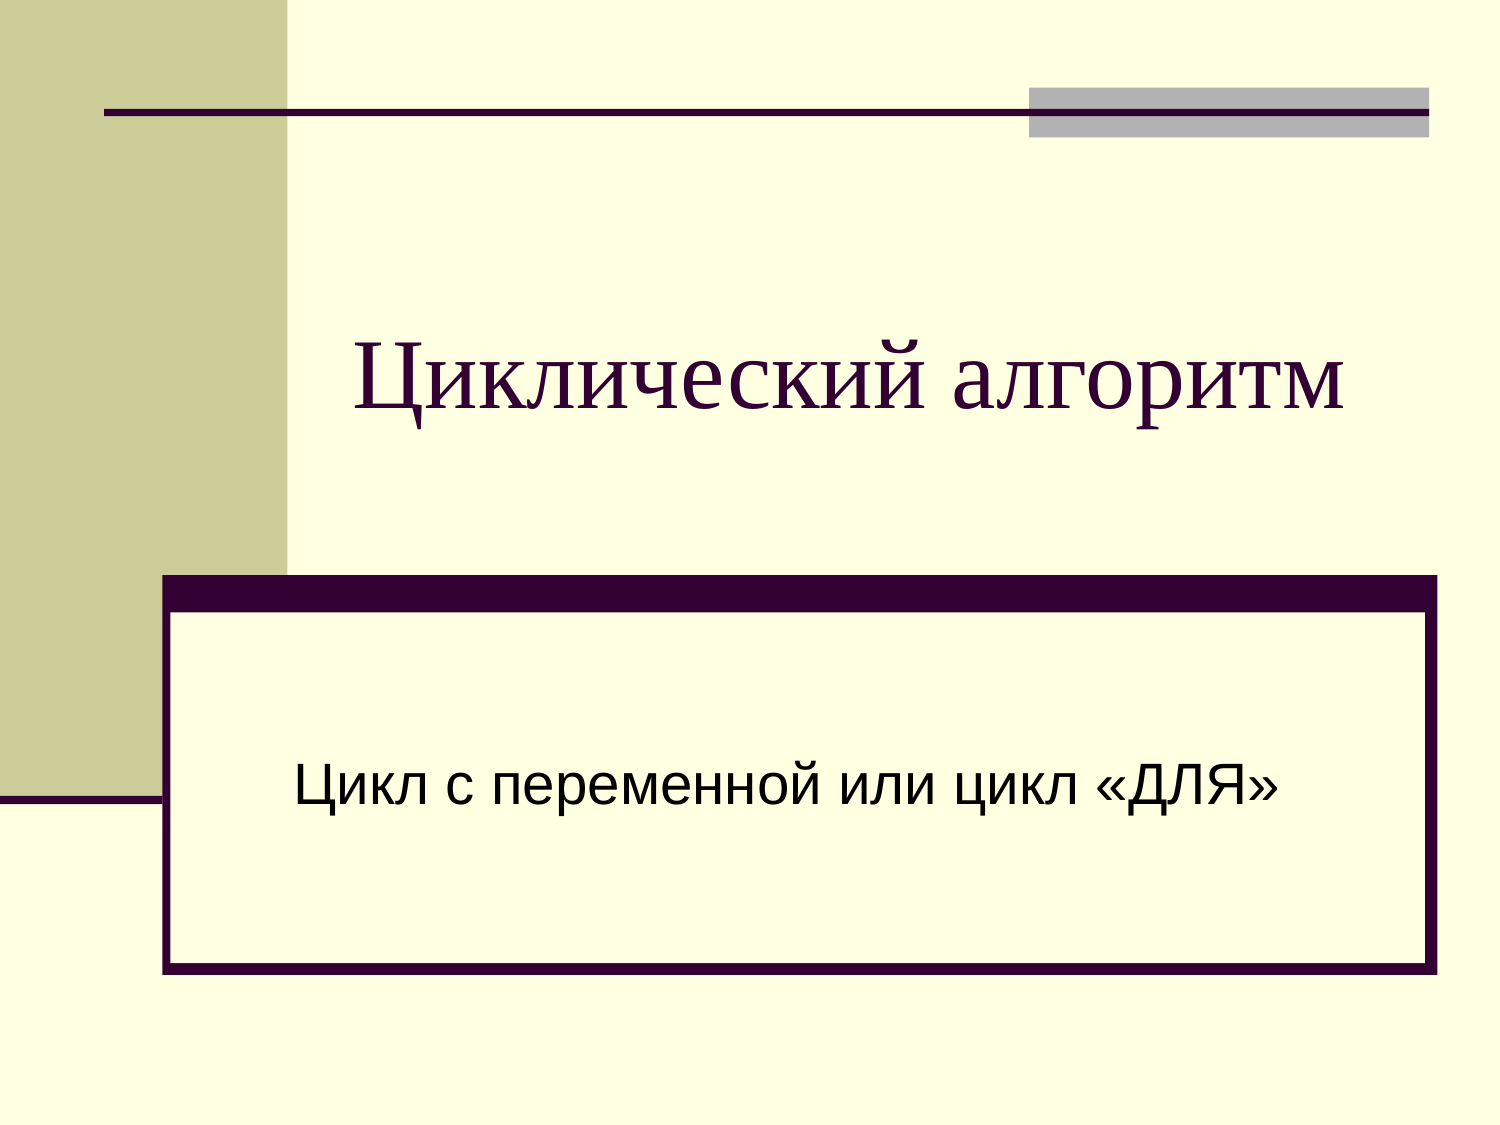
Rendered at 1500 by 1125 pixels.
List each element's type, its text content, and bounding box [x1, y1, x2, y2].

title Циклический алгоритм [337, 187, 1426, 551]
subtitle Цикл с переменной или цикл «ДЛЯ» [224, 649, 1351, 913]
